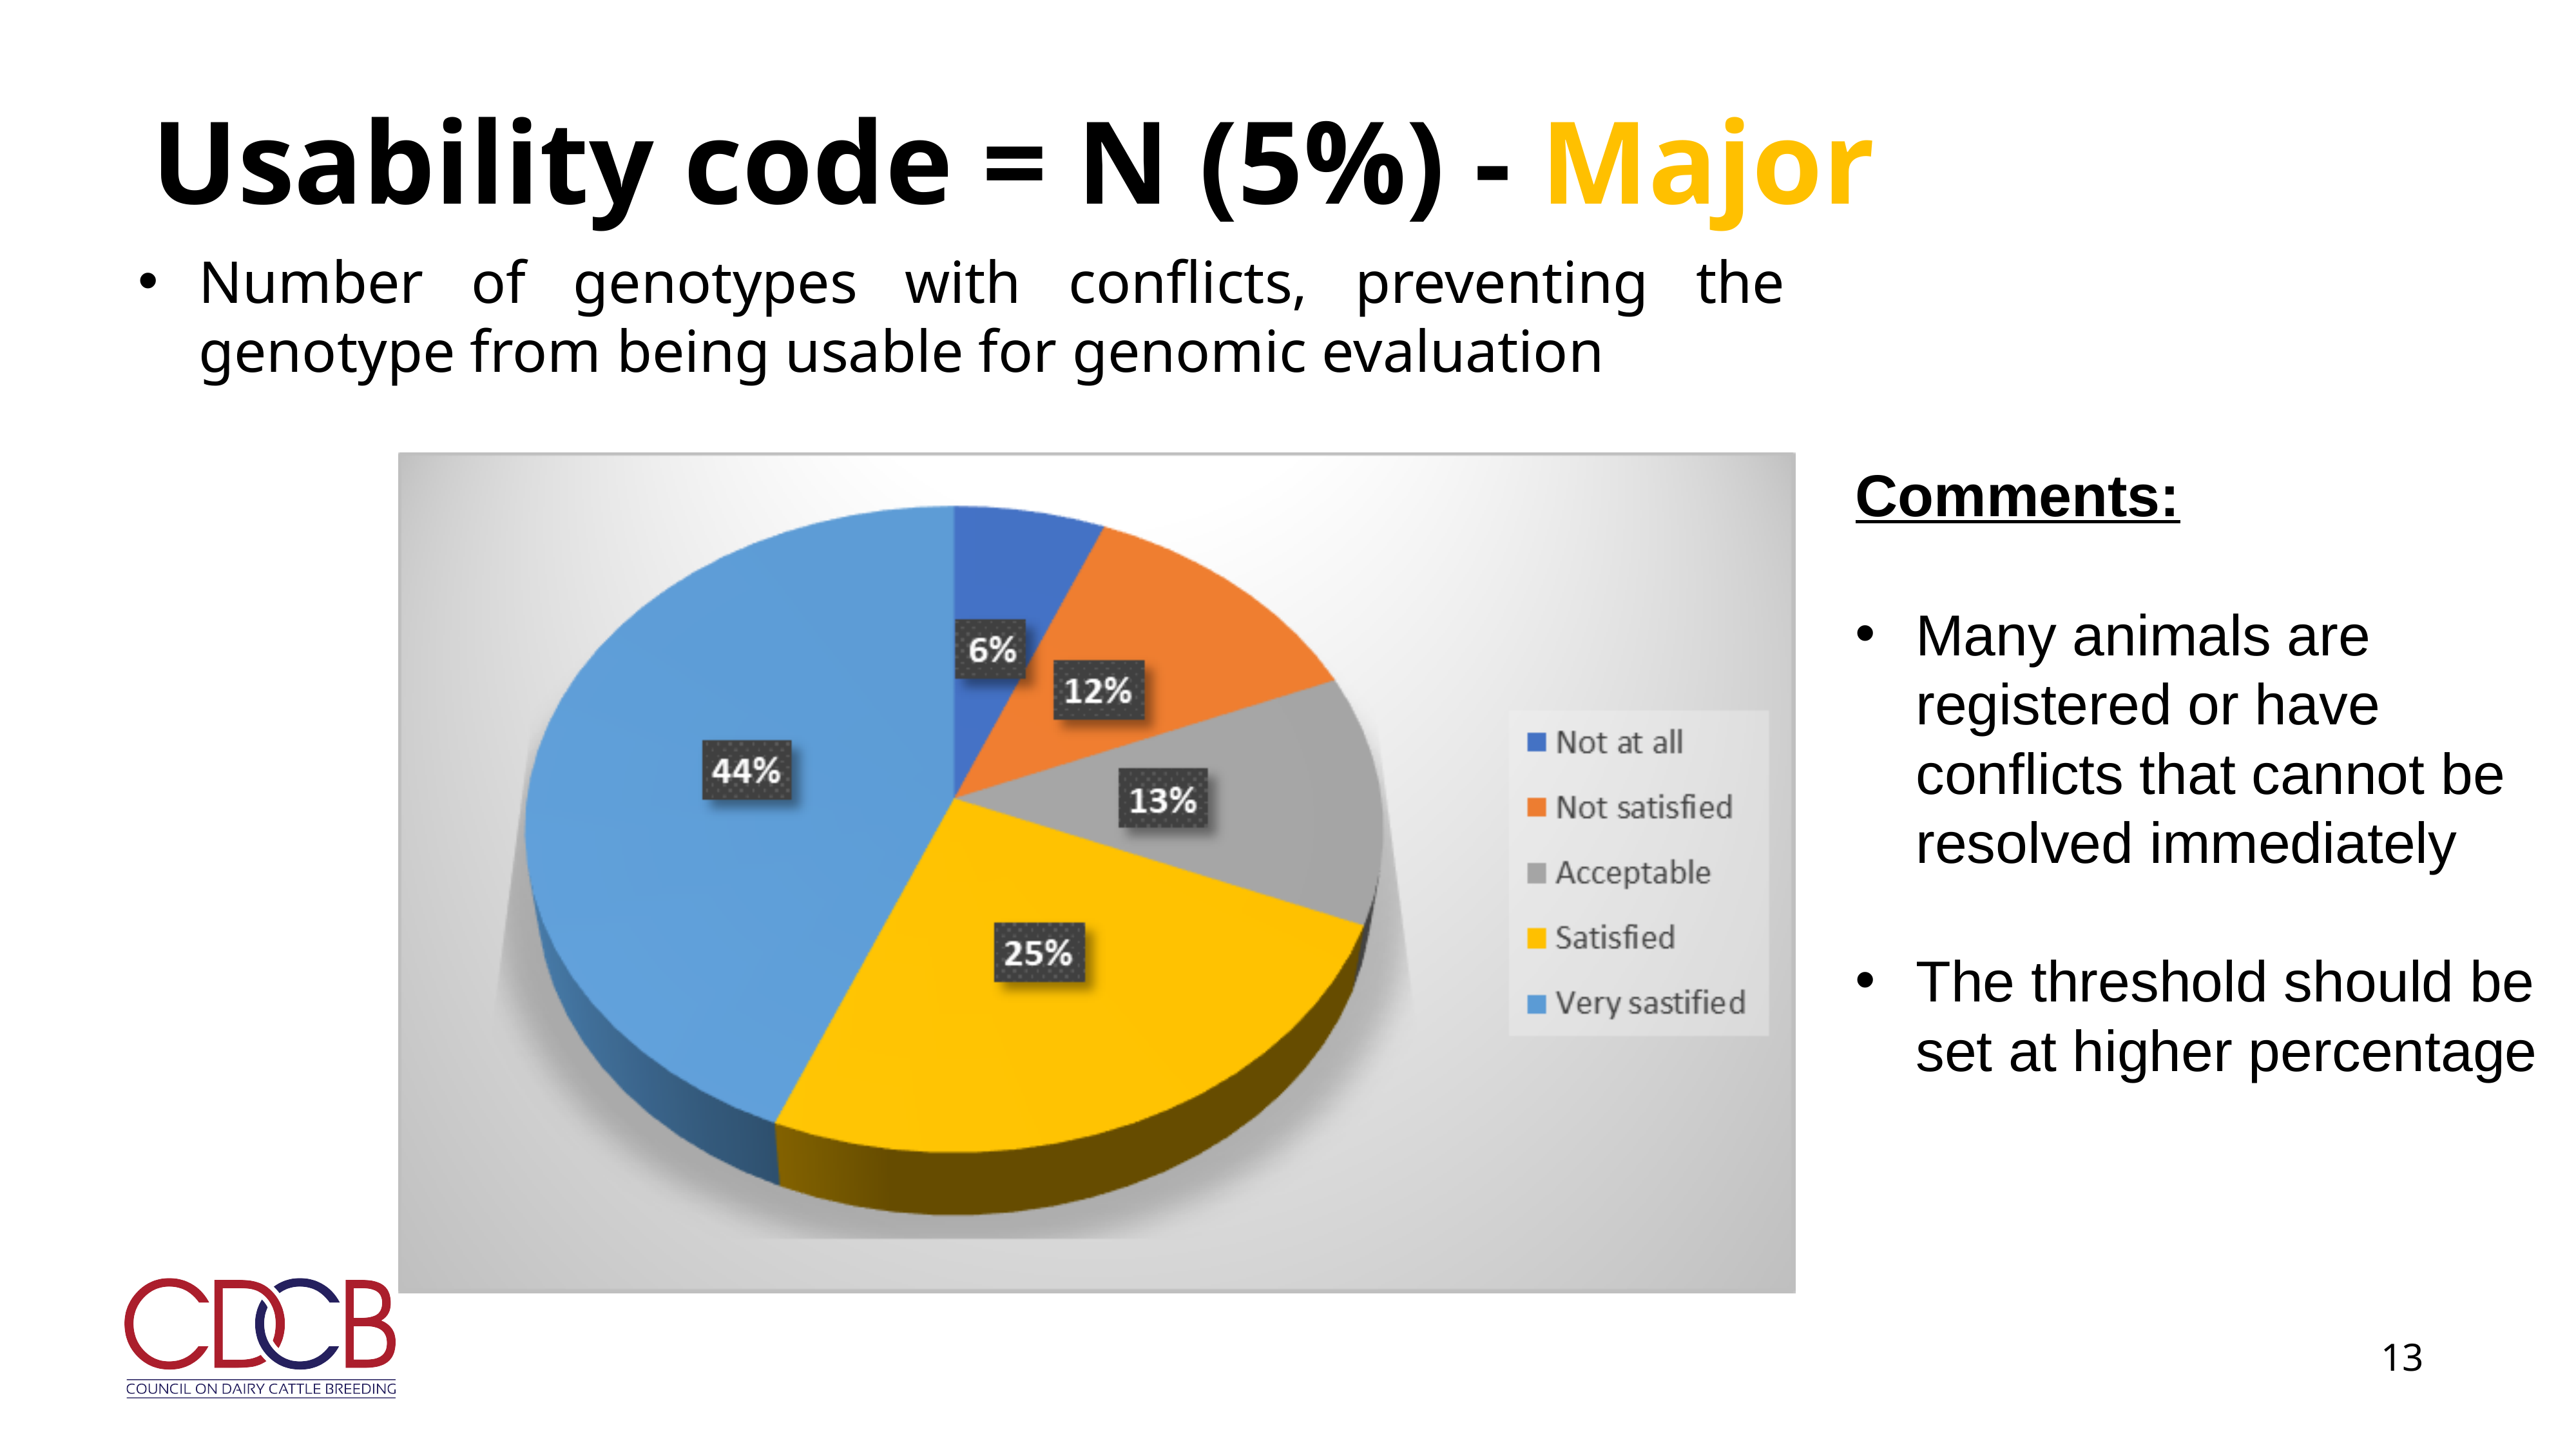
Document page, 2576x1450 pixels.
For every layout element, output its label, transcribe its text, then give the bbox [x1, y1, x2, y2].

slide_number 13 [1845, 1320, 2447, 1398]
text_box Number of genotypes with conflicts, preventing the genotype from being usable for genomic evaluation [128, 240, 1796, 389]
title Usability code = N (5%) - Major [128, 0, 2447, 238]
picture [106, 1229, 414, 1447]
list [398, 452, 1796, 1293]
text_box Comments: Many animals are registered or have conflicts that cannot be resolved immediately The threshold should be set at higher percentage [1845, 452, 2576, 1226]
